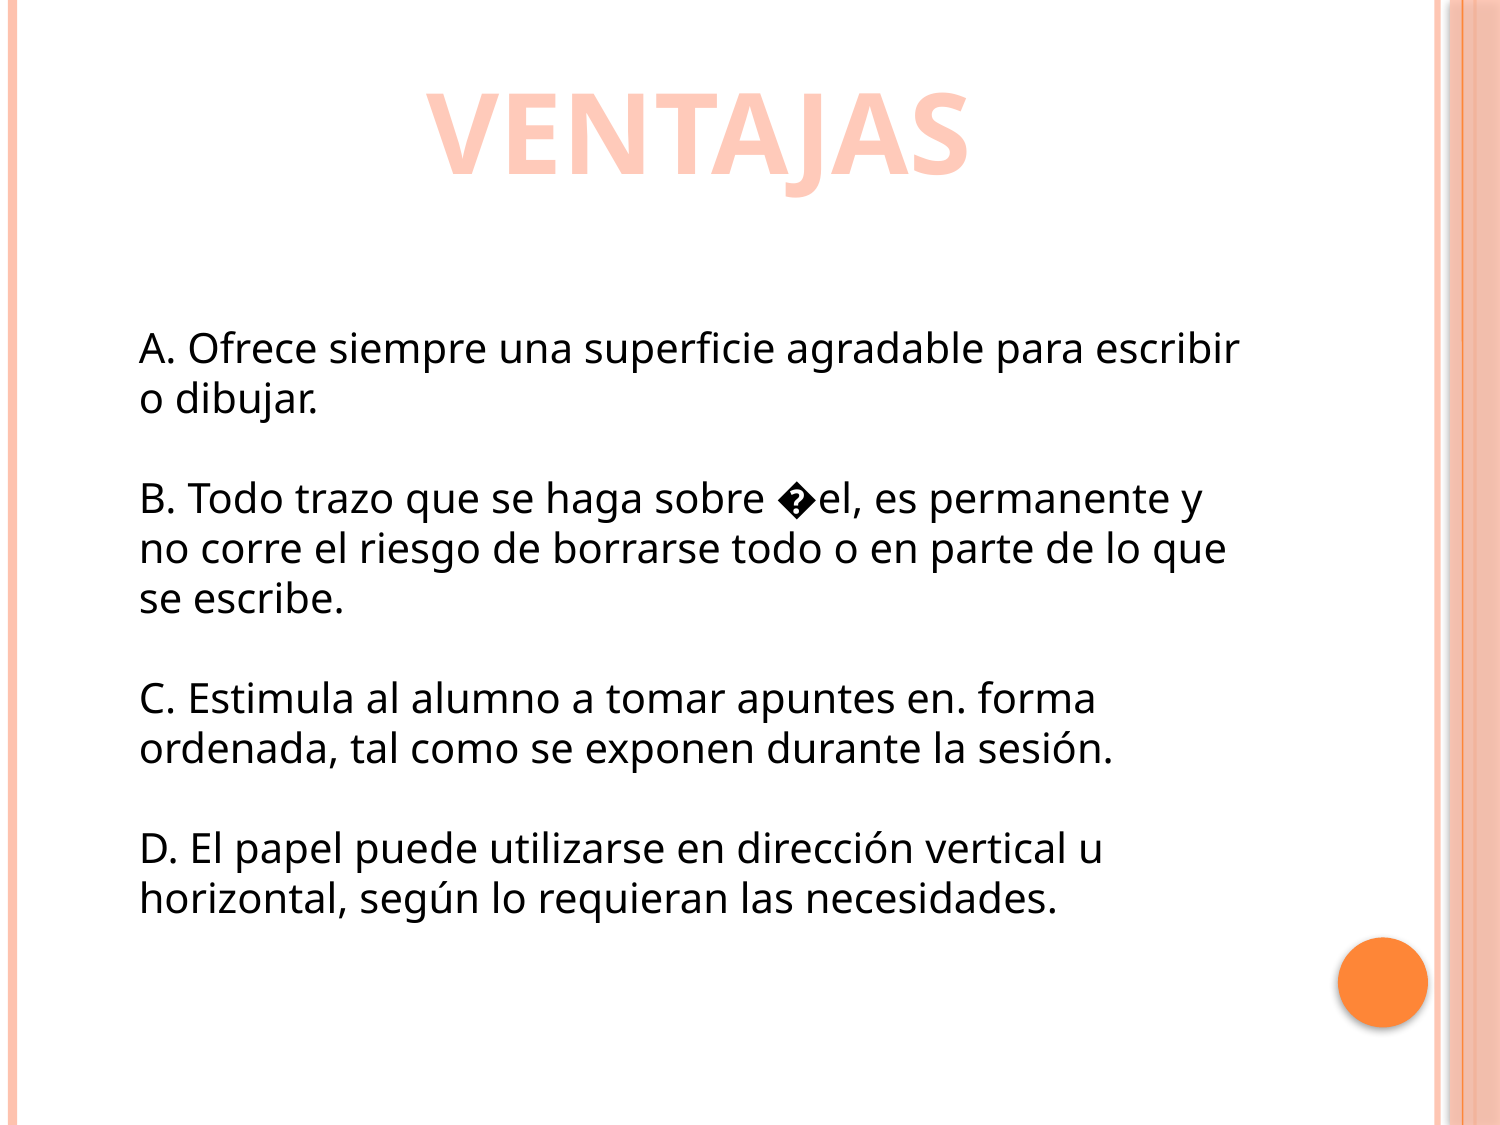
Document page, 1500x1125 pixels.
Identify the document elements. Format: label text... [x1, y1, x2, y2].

text_box VENTAJAS [411, 54, 987, 205]
text_box A. Ofrece siempre una superficie agradable para escribir o dibujar. B. Todo trazo que se haga sobre �el, es permanente y no corre el riesgo de borrarse todo o en parte de lo que se escribe. C. Estimula al alumno a tomar apuntes en. forma ordenada, tal como se exponen durante la sesión. D. El papel puede utilizarse en dirección vertical u horizontal, según lo requieran las necesidades. [123, 314, 1270, 975]
